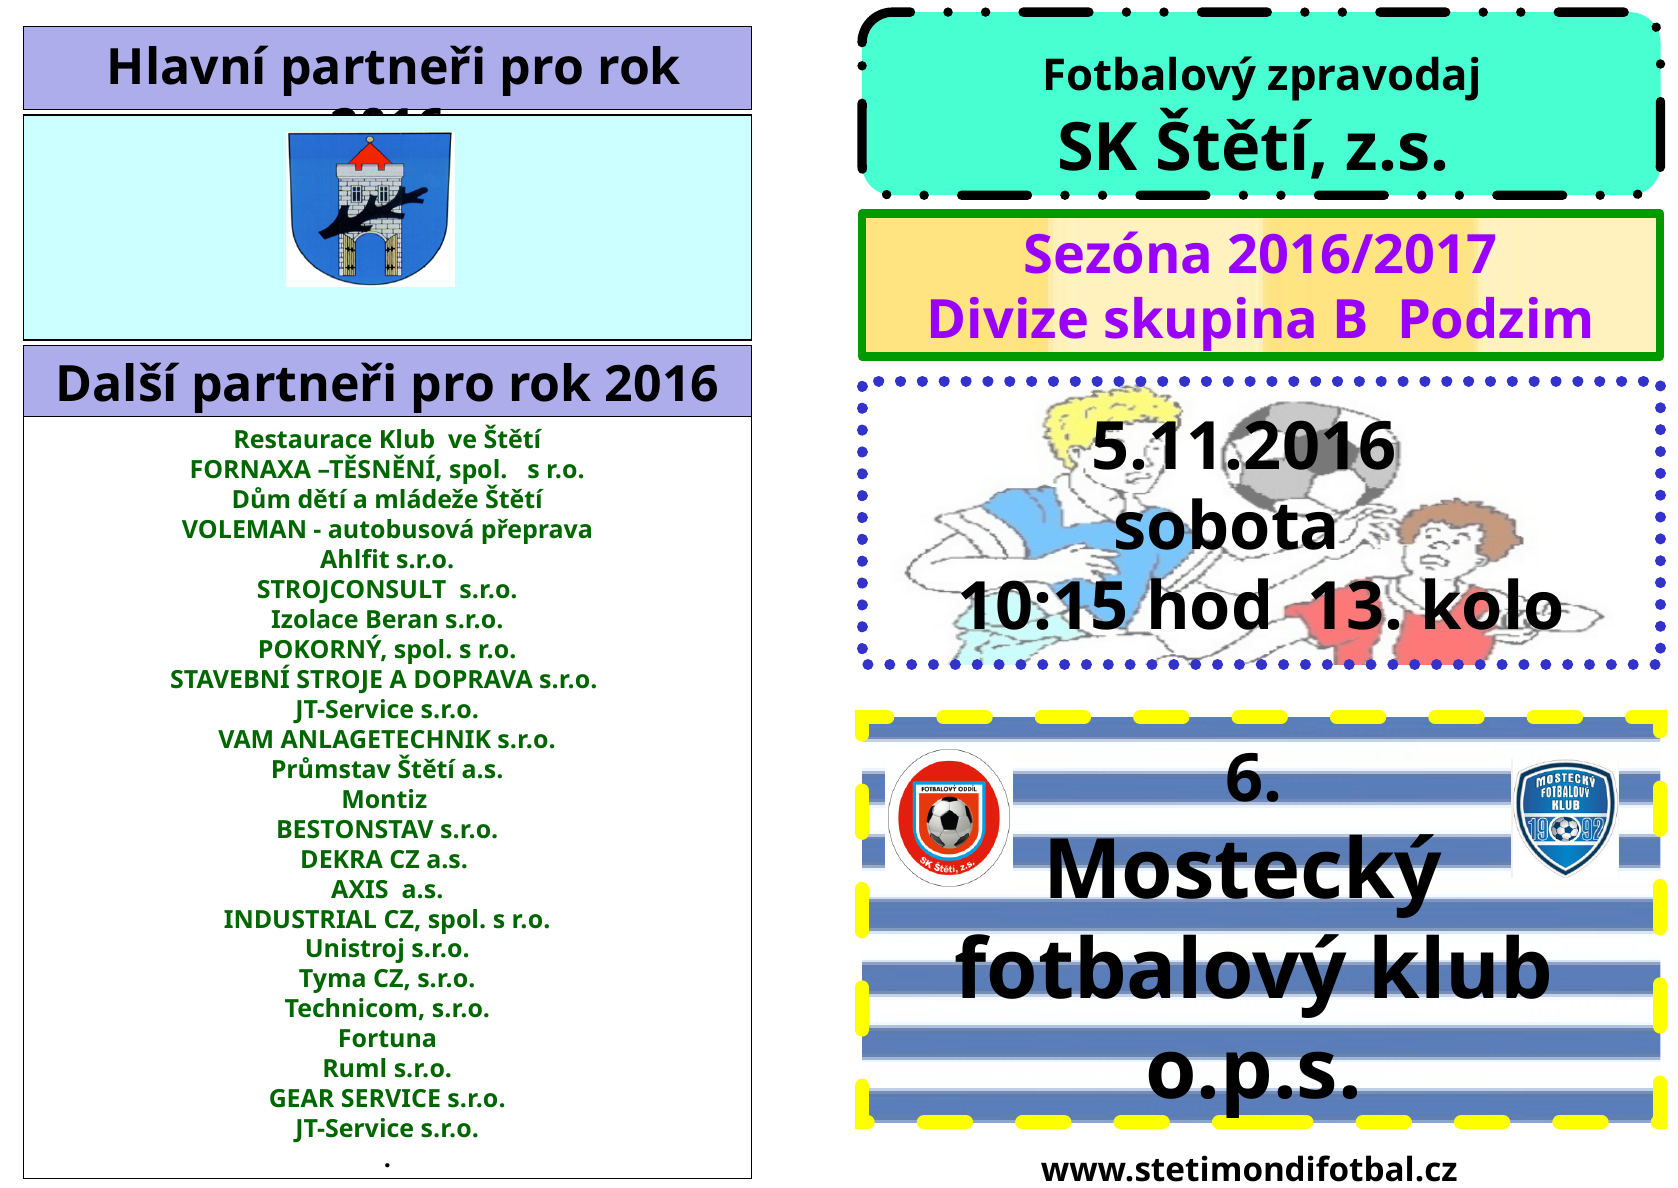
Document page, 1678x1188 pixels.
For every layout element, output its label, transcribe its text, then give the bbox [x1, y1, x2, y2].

text_box 5.11.2016 sobota 10:15 hod 13. kolo [862, 381, 1661, 665]
text_box Další partneři pro rok 2016 [23, 345, 752, 416]
picture [1511, 758, 1619, 878]
text_box Fotbalový zpravodaj SK Štětí, z.s. [862, 12, 1661, 196]
text_box [23, 115, 752, 340]
text_box Sezóna 2016/2017 Divize skupina B Podzim [862, 213, 1661, 357]
text_box www.stetimondifotbal.cz [873, 1140, 1625, 1188]
picture [286, 132, 456, 287]
text_box Restaurace Klub ve Štětí FORNAXA –TĚSNĚNÍ, spol. s r.o. Dům dětí a mládeže Štětí VOLEMAN - autobusová přeprava Ahlfit s.r.o. STROJCONSULT s.r.o. Izolace Beran s.r.o. POKORNÝ, spol. s r.o. STAVEBNÍ STROJE A DOPRAVA s.r.o. JT-Service s.r.o. VAM ANLAGETECHNIK s.r.o. Průmstav Štětí a.s. Montiz BESTONSTAV s.r.o. DEKRA CZ a.s. AXIS a.s. INDUSTRIAL CZ, spol. s r.o. Unistroj s.r.o. Tyma CZ, s.r.o. Technicom, s.r.o. Fortuna Ruml s.r.o. GEAR SERVICE s.r.o. JT-Service s.r.o. . [23, 416, 752, 1179]
picture [885, 746, 1013, 890]
text_box Hlavní partneři pro rok 2016 [23, 26, 752, 110]
text_box 6. Mostecký fotbalový klub o.p.s. [862, 717, 1661, 1123]
